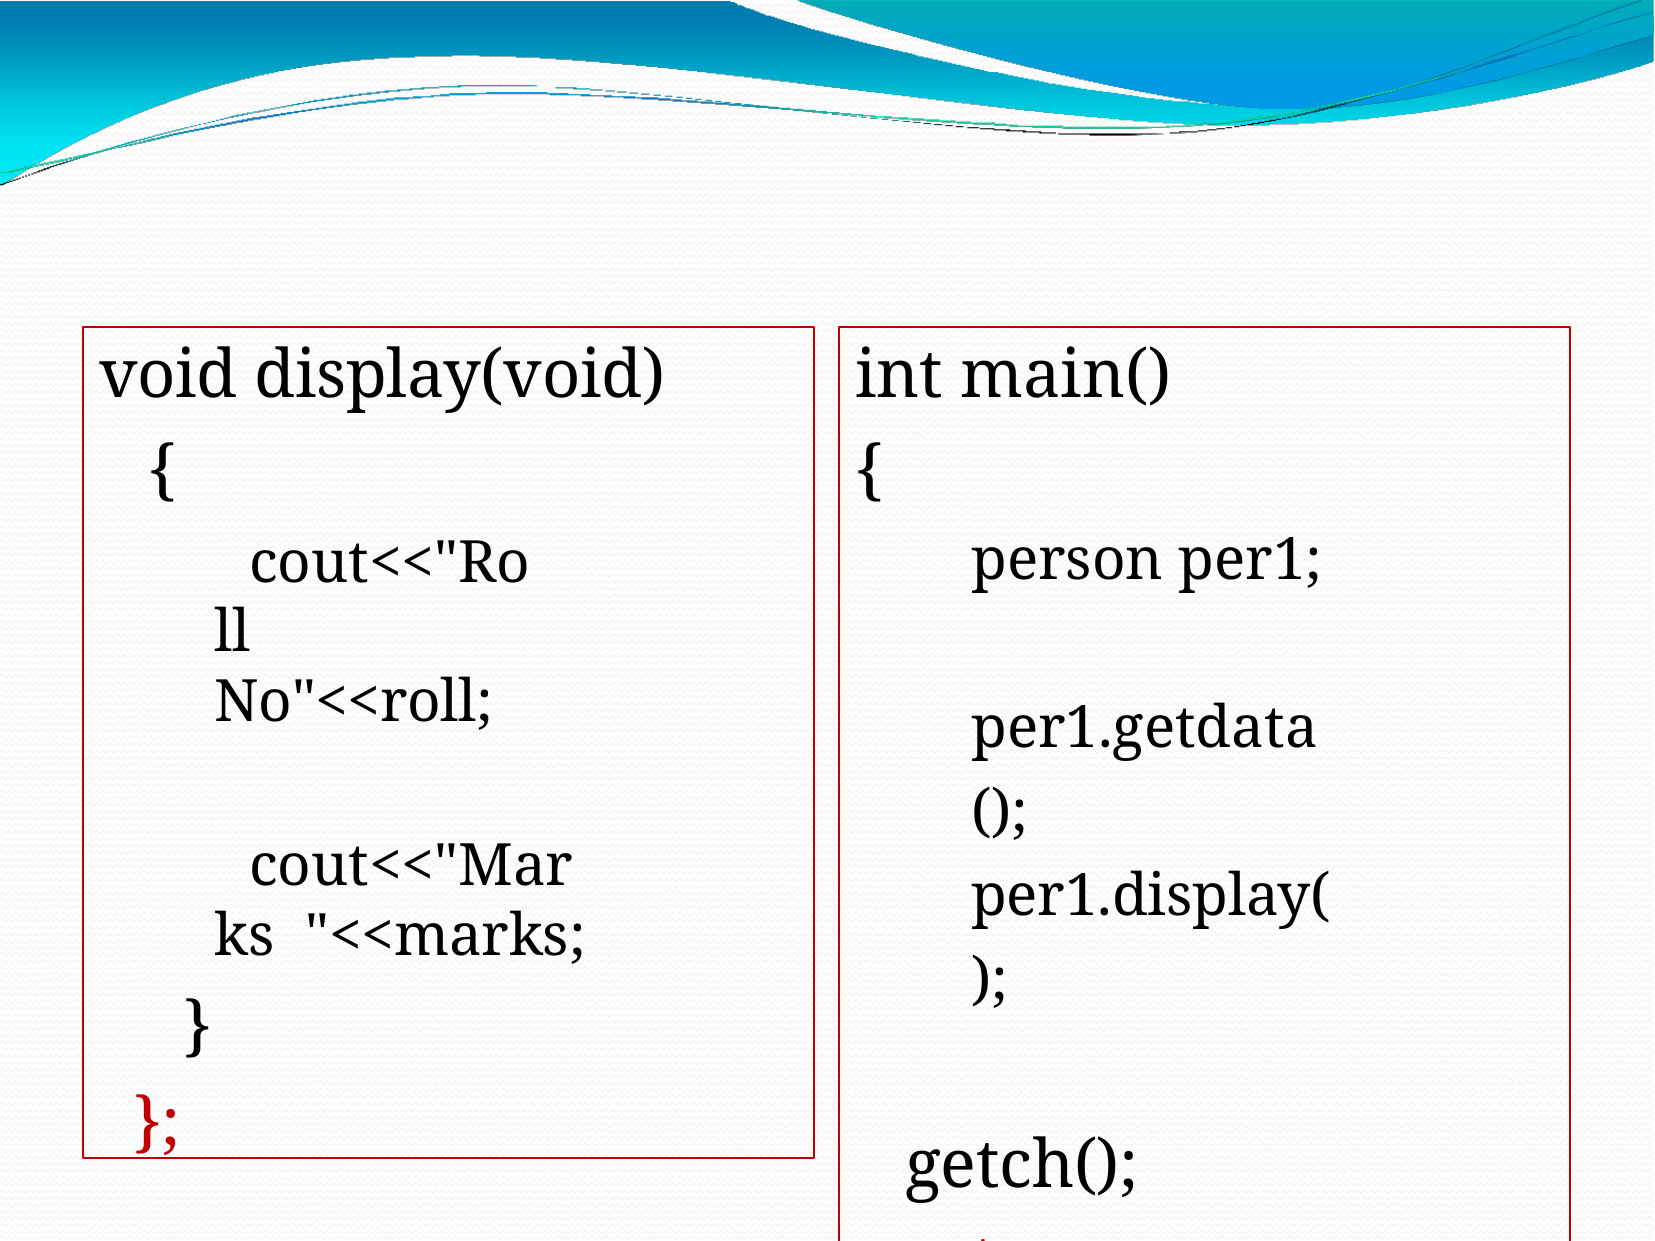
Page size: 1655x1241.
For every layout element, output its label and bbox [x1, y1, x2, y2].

text_box [0, 0, 1655, 1241]
